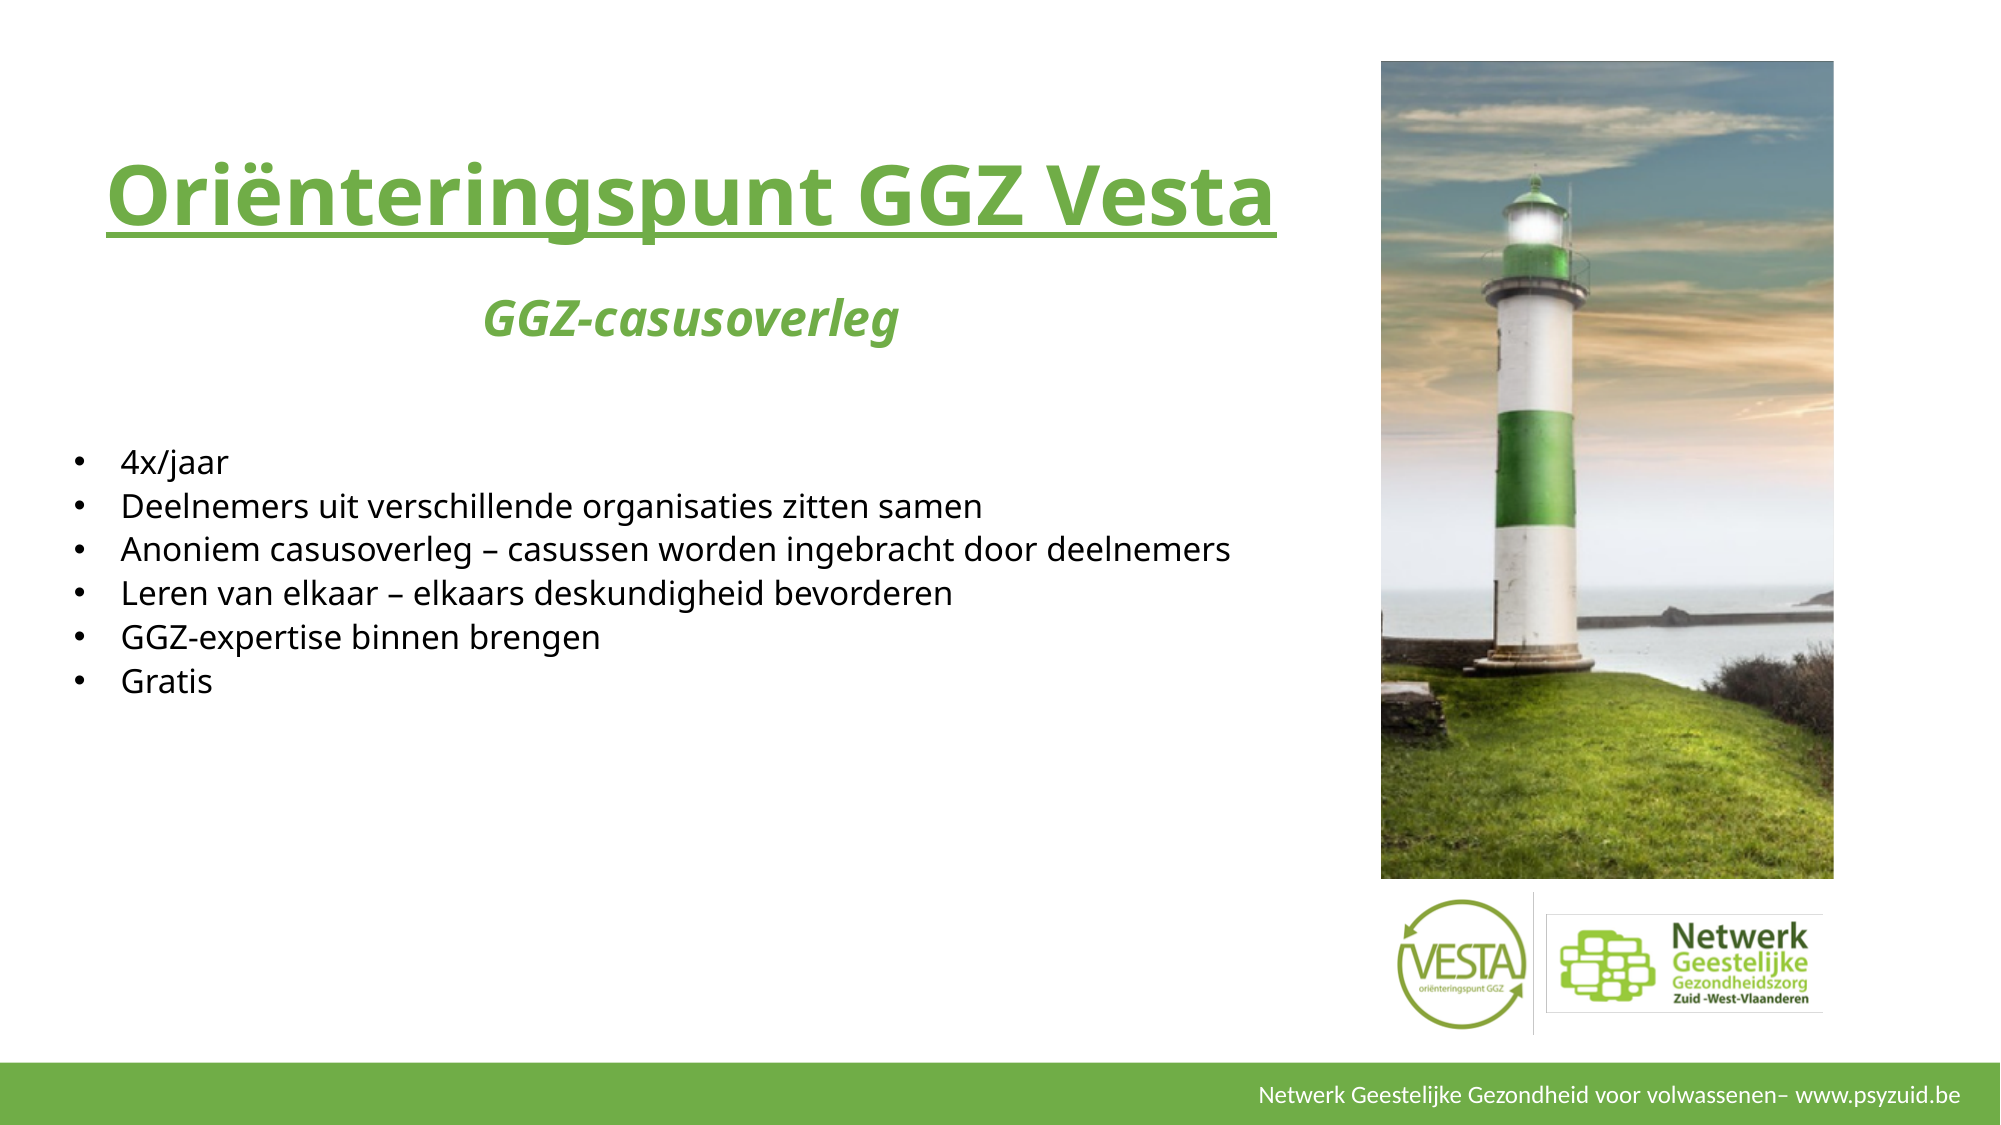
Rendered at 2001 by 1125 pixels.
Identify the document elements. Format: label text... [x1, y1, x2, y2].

text_box Netwerk Geestelijke Gezondheid voor volwassenen– www.psyzuid.be [0, 1062, 2000, 1125]
picture [1391, 892, 1823, 1035]
text_box Oriënteringspunt GGZ Vesta GGZ-casusoverleg 4x/jaar Deelnemers uit verschillende organisaties zitten samen Anoniem casusoverleg – casussen worden ingebracht door deelnemers Leren van elkaar – elkaars deskundigheid bevorderen GGZ-expertise binnen brengen Gratis [58, 89, 1324, 888]
picture [1381, 61, 1834, 879]
